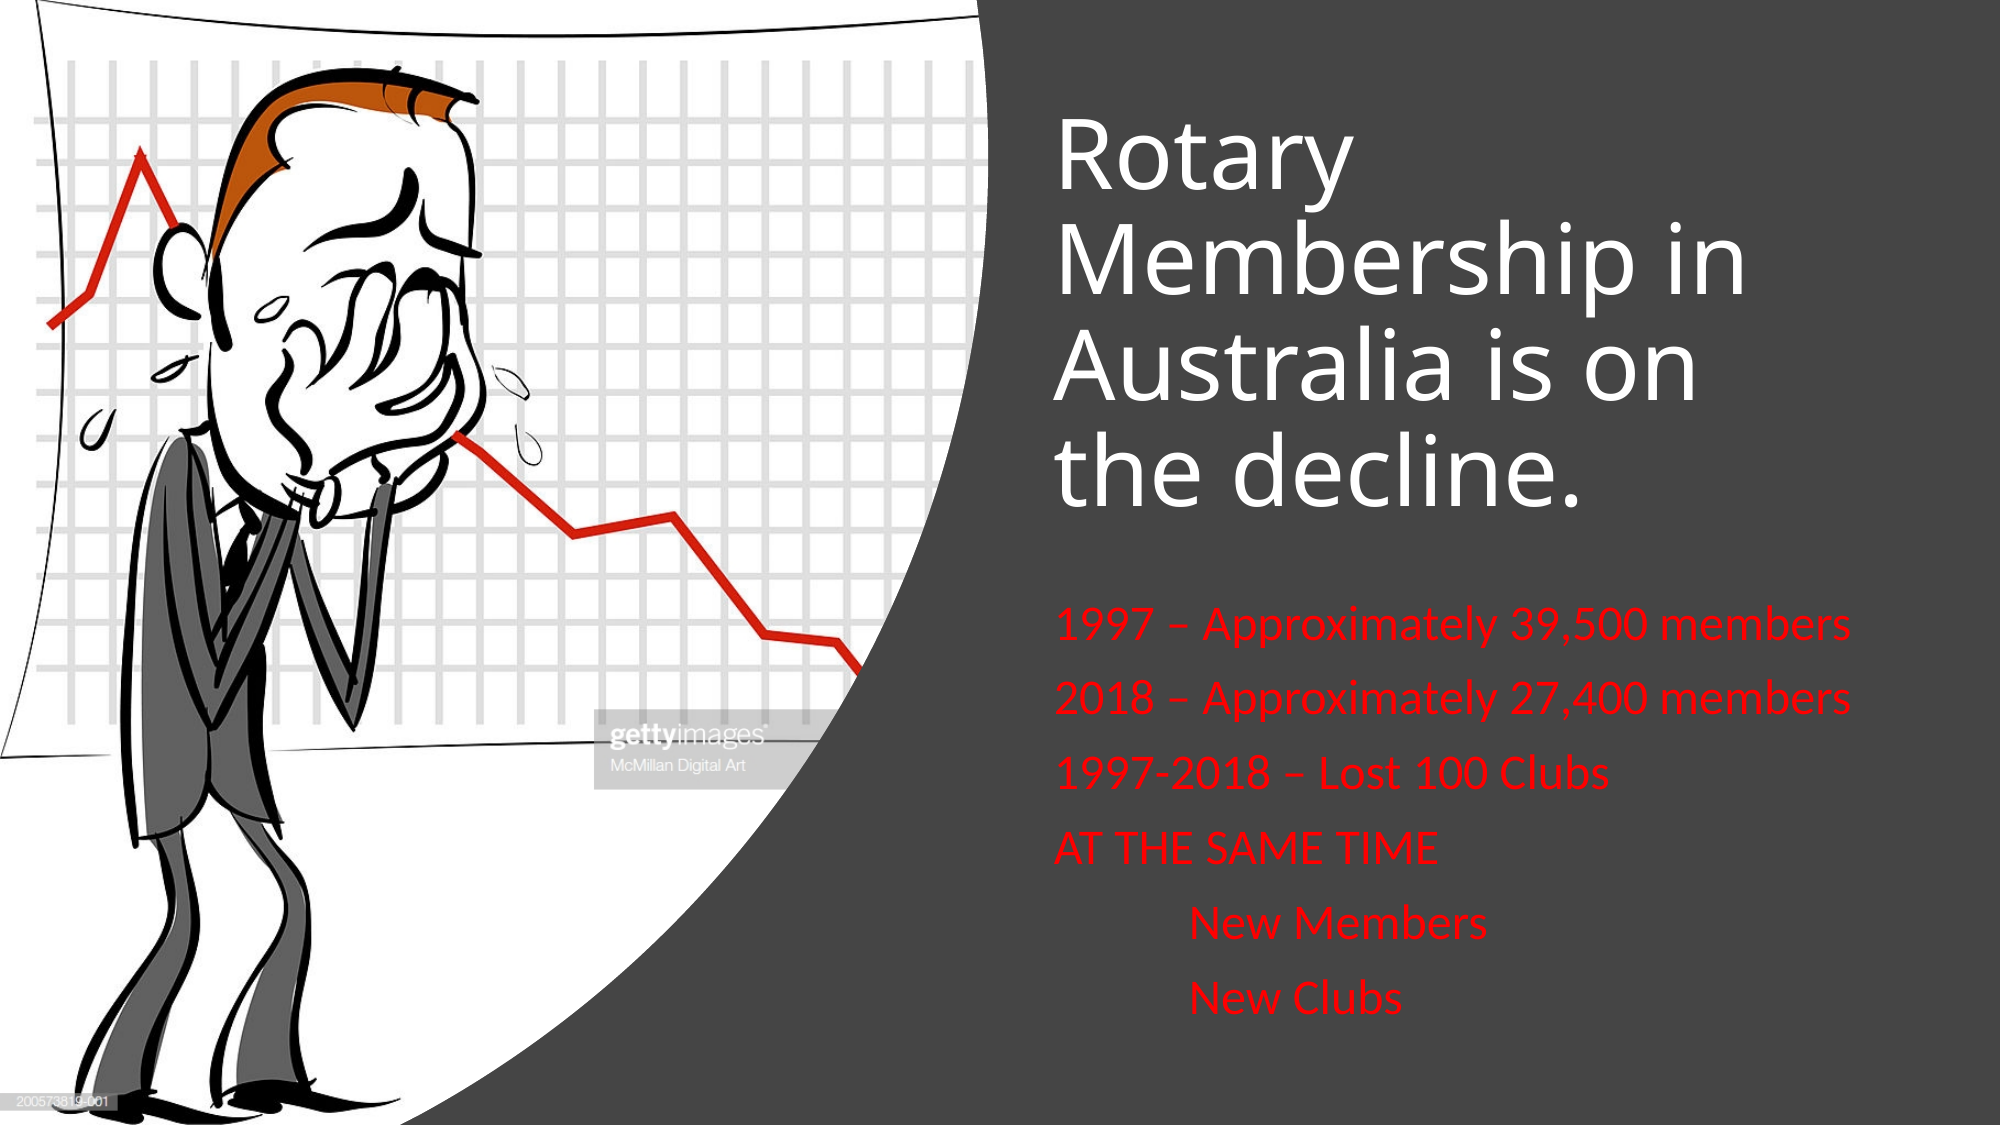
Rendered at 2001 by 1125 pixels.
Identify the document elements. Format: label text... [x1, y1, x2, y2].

picture [0, 0, 989, 1125]
title Rotary Membership in Australia is on the decline. [1039, 61, 1869, 536]
subtitle 1997 – Approximately 39,500 members 2018 – Approximately 27,400 members 1997-2018 – Lost 100 Clubs AT THE SAME TIME New Members New Clubs [1039, 589, 1939, 1100]
